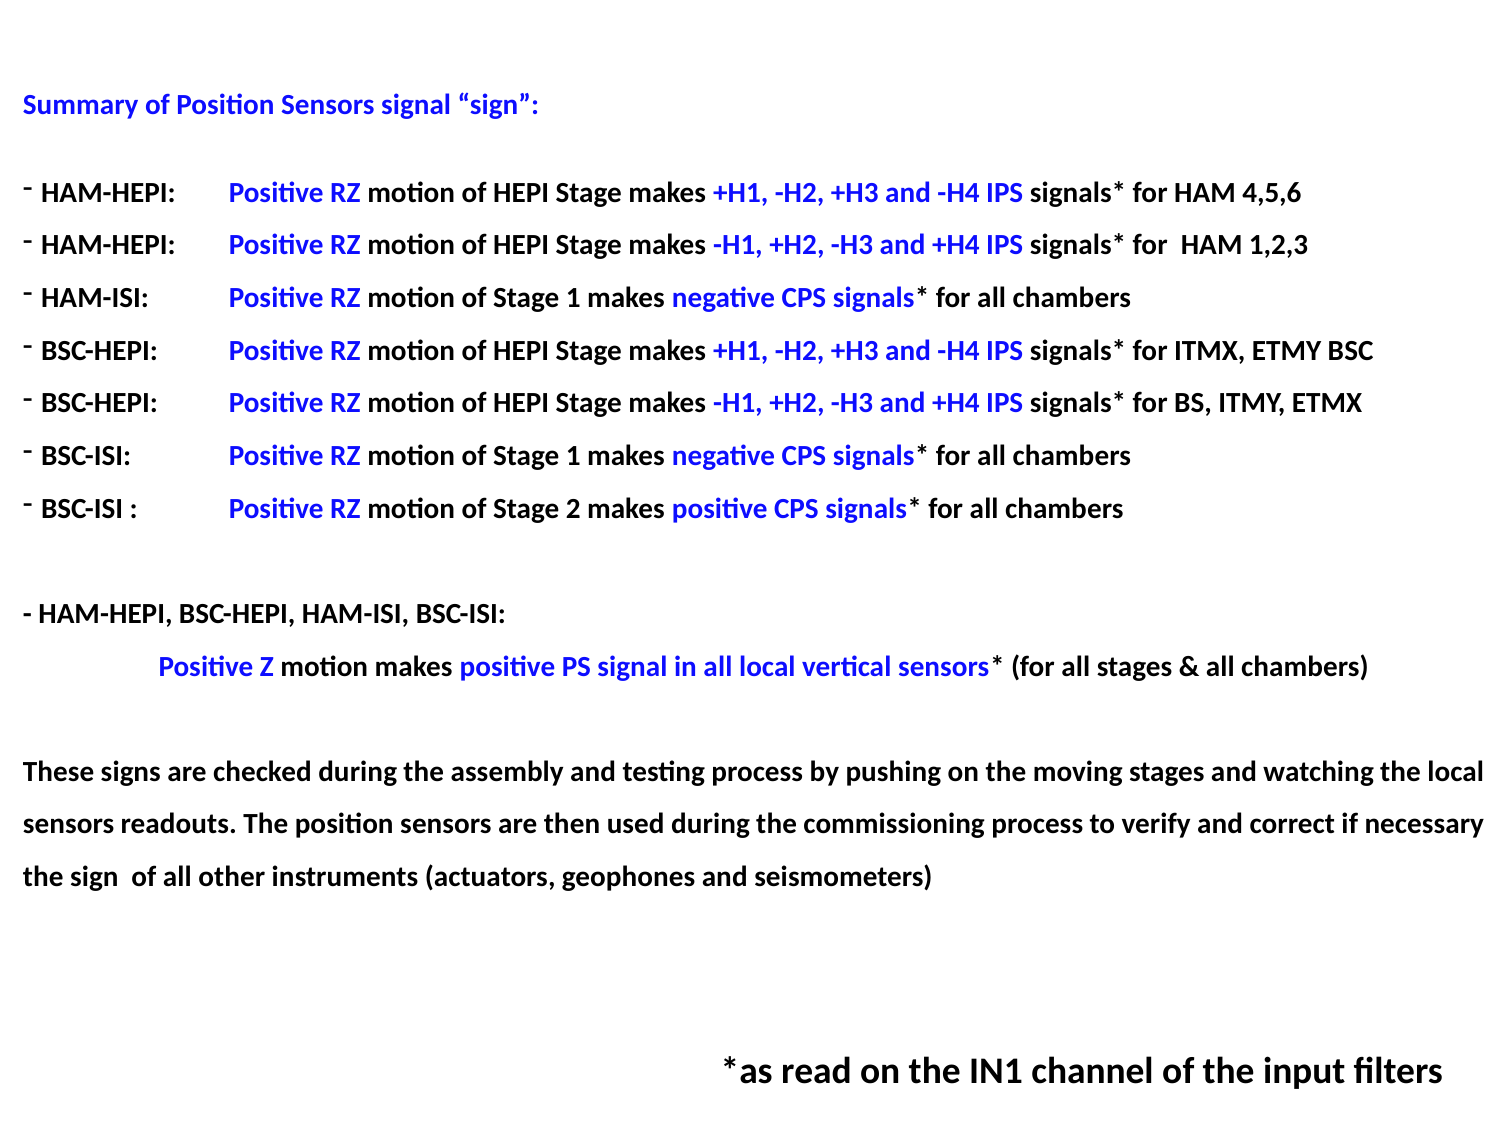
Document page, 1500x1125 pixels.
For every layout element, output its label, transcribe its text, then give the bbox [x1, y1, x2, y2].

text_box *as read on the IN1 channel of the input filters [705, 1038, 1476, 1098]
text_box Summary of Position Sensors signal “sign”: HAM-HEPI: Positive RZ motion of HEPI Stage makes +H1, -H2, +H3 and -H4 IPS signals* for HAM 4,5,6 HAM-HEPI: Positive RZ motion of HEPI Stage makes -H1, +H2, -H3 and +H4 IPS signals* for HAM 1,2,3 HAM-ISI: Positive RZ motion of Stage 1 makes negative CPS signals* for all chambers BSC-HEPI: Positive RZ motion of HEPI Stage makes +H1, -H2, +H3 and -H4 IPS signals* for ITMX, ETMY BSC BSC-HEPI: Positive RZ motion of HEPI Stage makes -H1, +H2, -H3 and +H4 IPS signals* for BS, ITMY, ETMX BSC-ISI: Positive RZ motion of Stage 1 makes negative CPS signals* for all chambers BSC-ISI : Positive RZ motion of Stage 2 makes positive CPS signals* for all chambers - HAM-HEPI, BSC-HEPI, HAM-ISI, BSC-ISI: Positive Z motion makes positive PS signal in all local vertical sensors* (for all stages & all chambers) These signs are checked during the assembly and testing process by pushing on the moving stages and watching the local sensors readouts. The position sensors are then used during the commissioning process to verify and correct if necessary the sign of all other instruments (actuators, geophones and seismometers) [7, 23, 1500, 1007]
